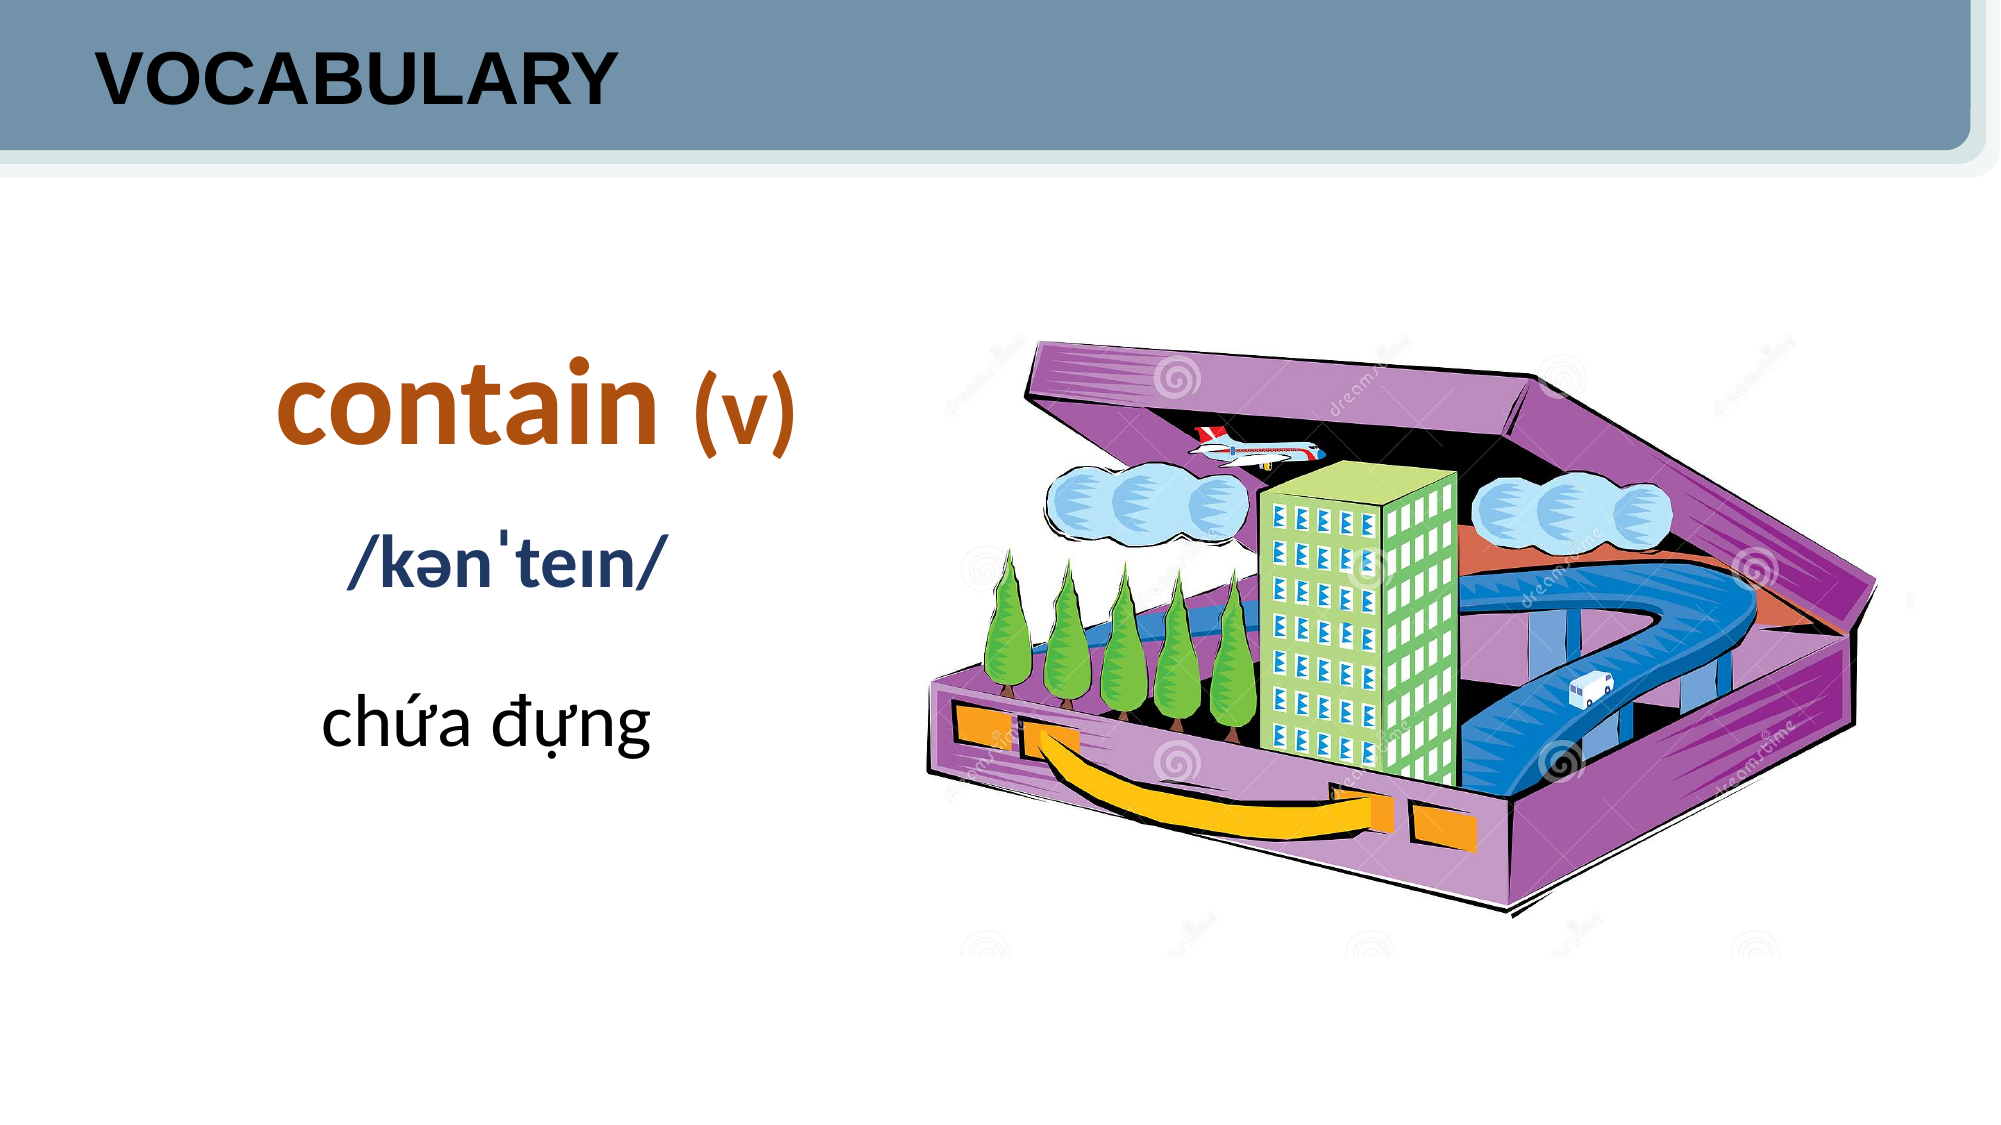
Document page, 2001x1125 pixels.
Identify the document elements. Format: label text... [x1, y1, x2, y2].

text_box contain (v) [108, 321, 889, 485]
text_box /kənˈteɪn/ [332, 505, 685, 611]
picture [889, 267, 1915, 957]
text_box chứa đựng [163, 664, 828, 770]
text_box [0, 0, 2000, 178]
